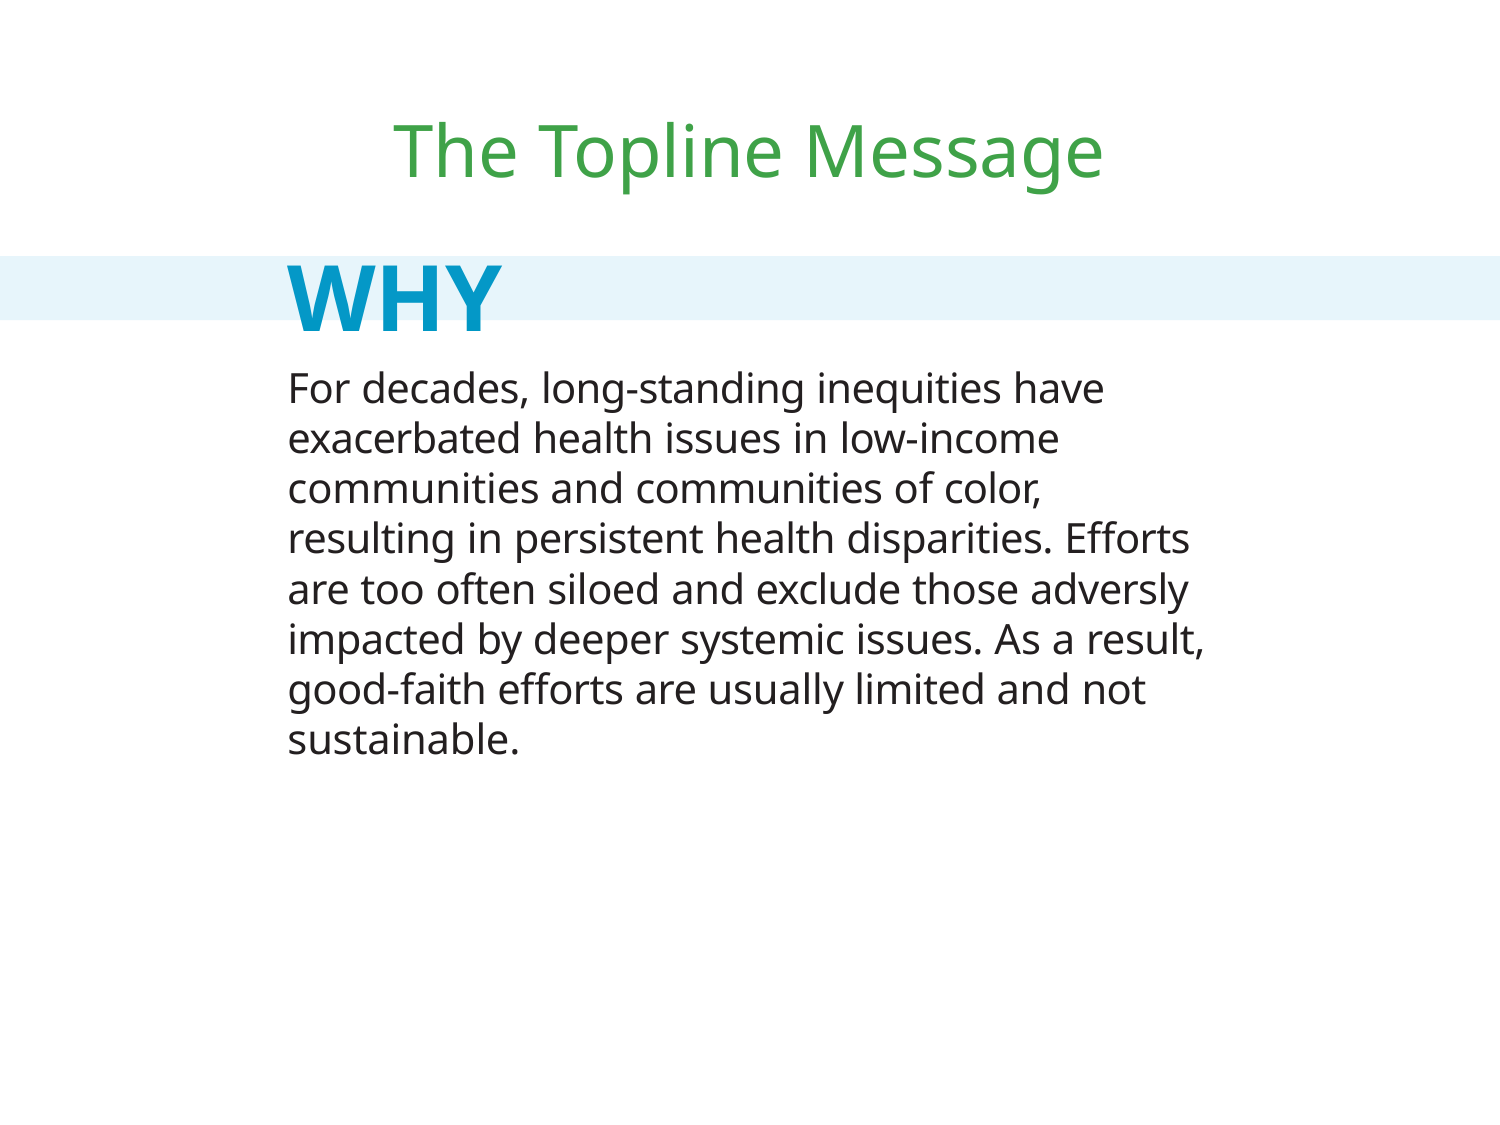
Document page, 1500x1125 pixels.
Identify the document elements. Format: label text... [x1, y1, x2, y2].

text_box The Topline Message [54, 136, 1446, 221]
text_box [0, 221, 1500, 333]
text_box WHY For decades, long-standing inequities have exacerbated health issues in low-income communities and communities of color, resulting in persistent health disparities. Efforts are too often siloed and exclude those adversly impacted by deeper systemic issues. As a result, good-faith efforts are usually limited and not sustainable. [180, 333, 1213, 763]
